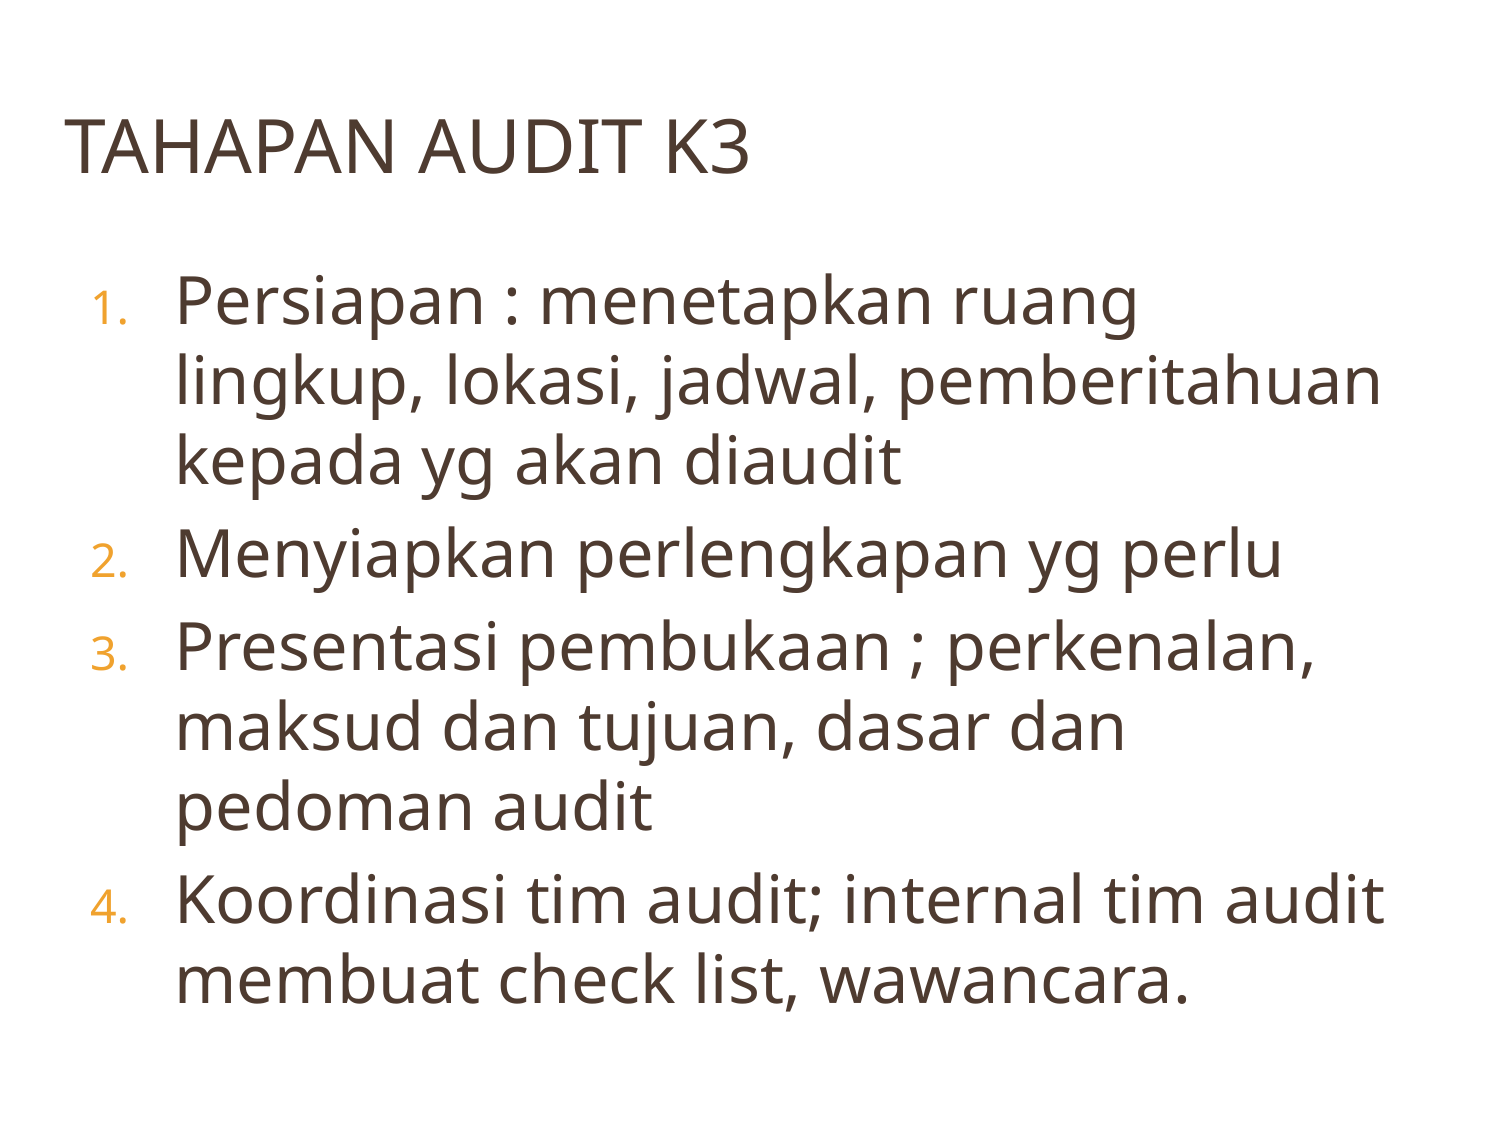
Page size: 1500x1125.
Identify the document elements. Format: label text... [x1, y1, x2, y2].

list Persiapan : menetapkan ruang lingkup, lokasi, jadwal, pemberitahuan kepada yg akan diaudit Menyiapkan perlengkapan yg perlu Presentasi pembukaan ; perkenalan, maksud dan tujuan, dasar dan pedoman audit Koordinasi tim audit; internal tim audit membuat check list, wawancara. [75, 249, 1425, 993]
title Tahapan Audit K3 [50, 75, 1475, 213]
